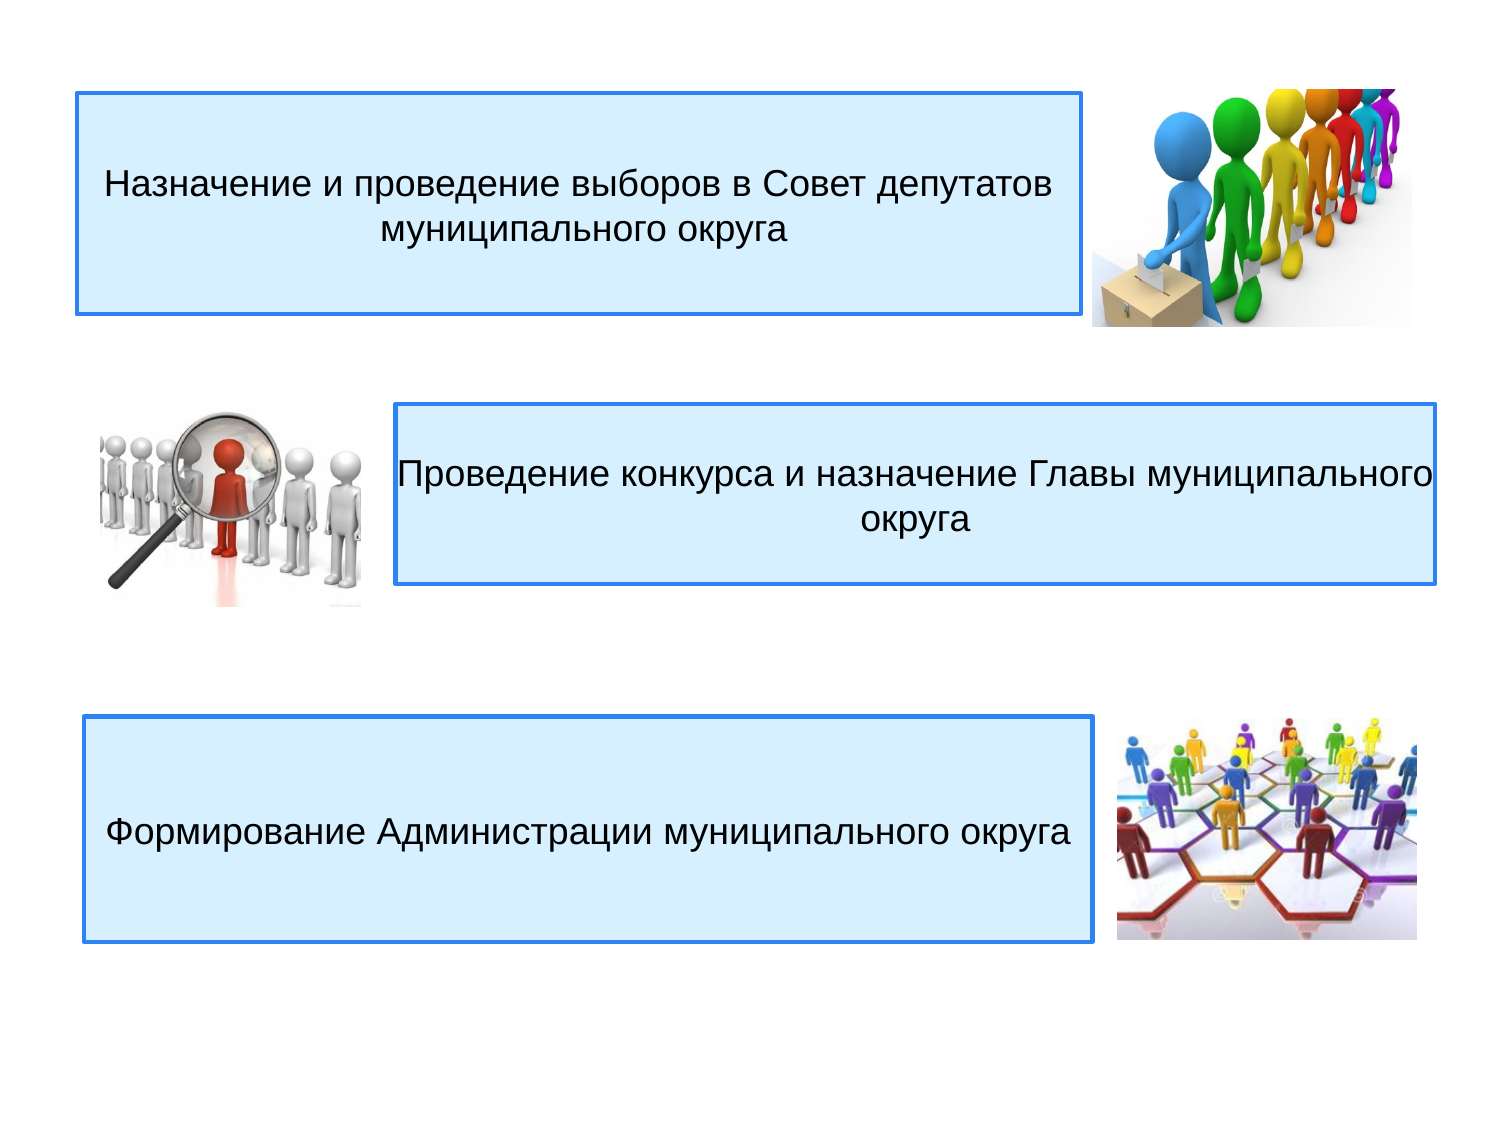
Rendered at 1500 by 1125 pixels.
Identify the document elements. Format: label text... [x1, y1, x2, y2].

text_box Формирование Администрации муниципального округа [82, 714, 1095, 944]
picture [1117, 718, 1417, 941]
text_box Проведение конкурса и назначение Главы муниципального округа [393, 402, 1437, 586]
picture [1092, 89, 1412, 327]
picture [100, 380, 361, 607]
title Назначение и проведение выборов в Совет депутатов муниципального округа [75, 91, 1083, 316]
